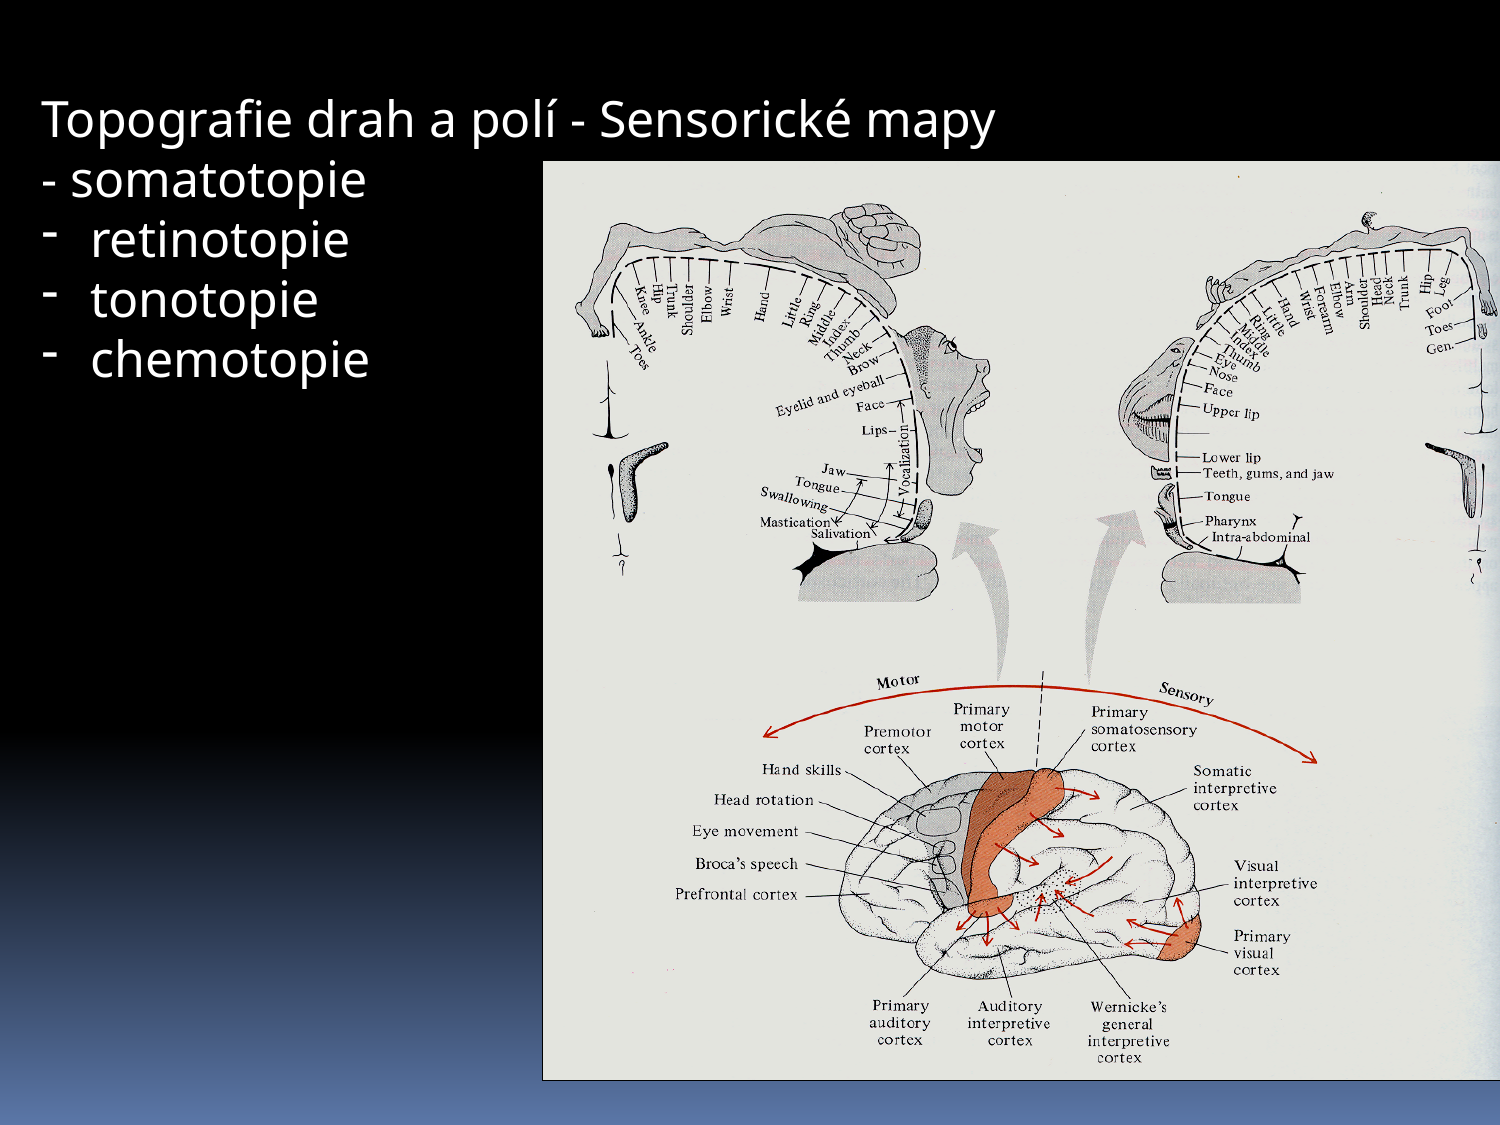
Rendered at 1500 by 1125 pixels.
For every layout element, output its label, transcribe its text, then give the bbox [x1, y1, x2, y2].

text_box Topografie drah a polí - Sensorické mapy - somatotopie retinotopie tonotopie chemotopie [26, 80, 1011, 575]
picture [542, 160, 1500, 1081]
